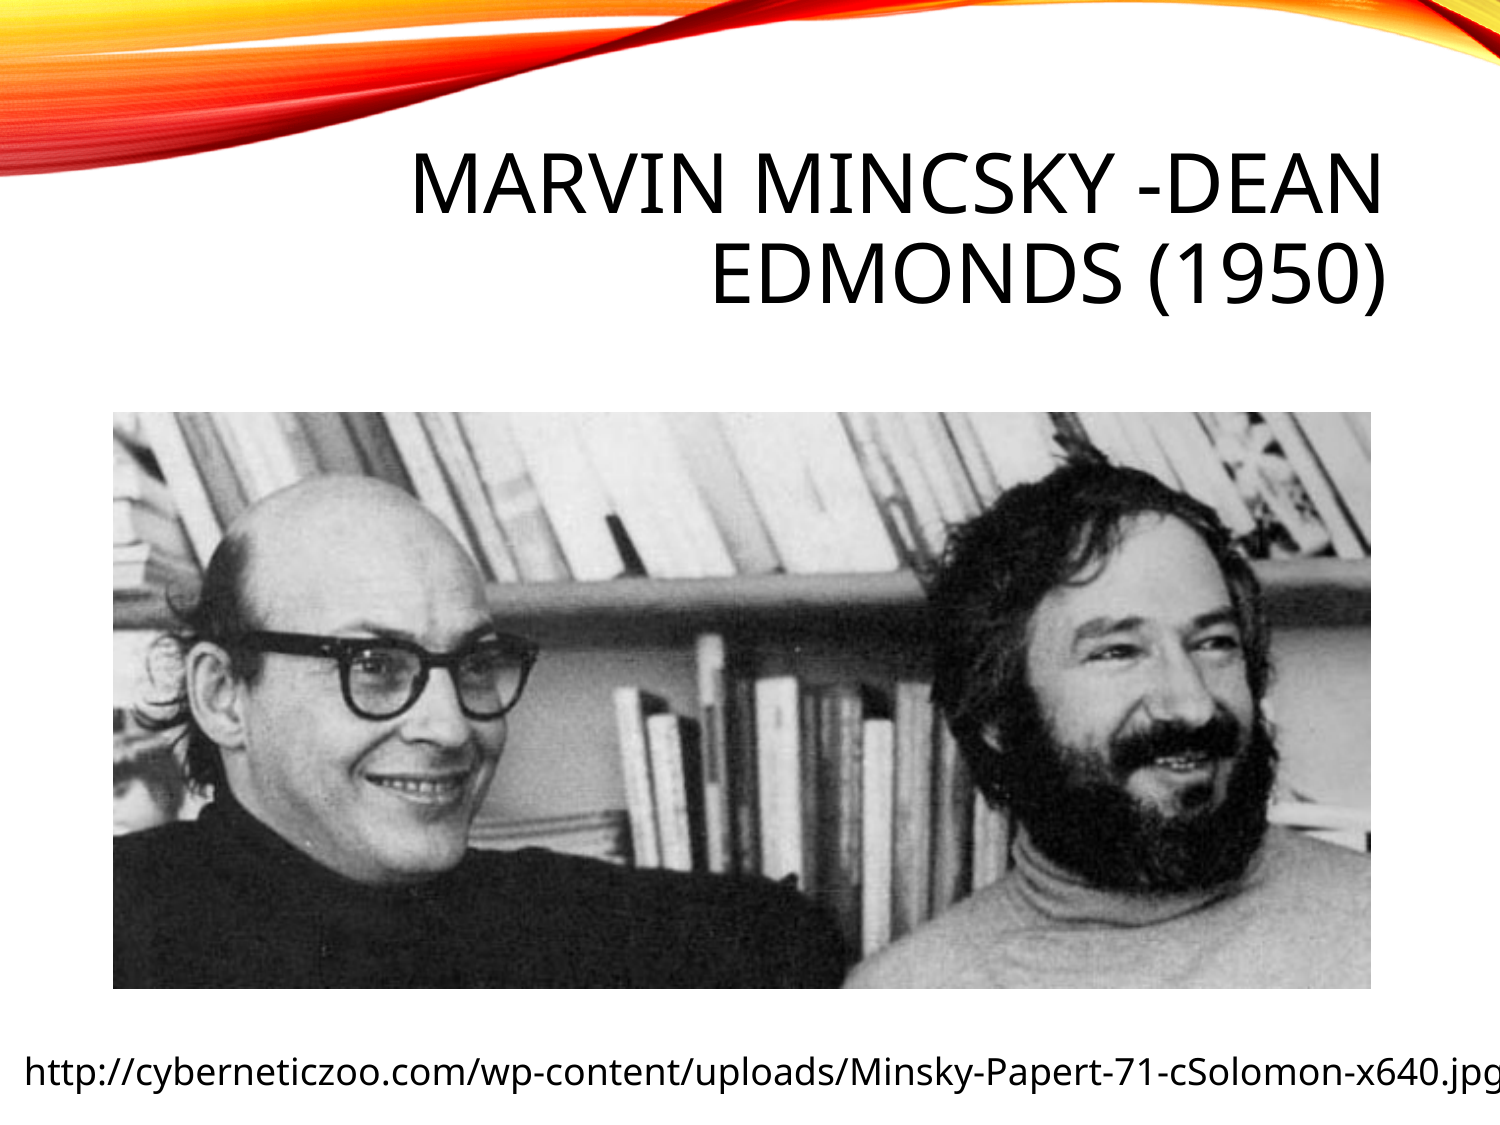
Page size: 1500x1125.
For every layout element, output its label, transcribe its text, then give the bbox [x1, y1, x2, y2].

picture [0, 0, 1500, 178]
text_box http://cyberneticzoo.com/wp-content/uploads/Minsky-Papert-71-cSolomon-x640.jpg [9, 1040, 1500, 1101]
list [112, 412, 1371, 989]
title Marvin Mincsky -Dean Edmonds (1950) [356, 125, 1403, 338]
